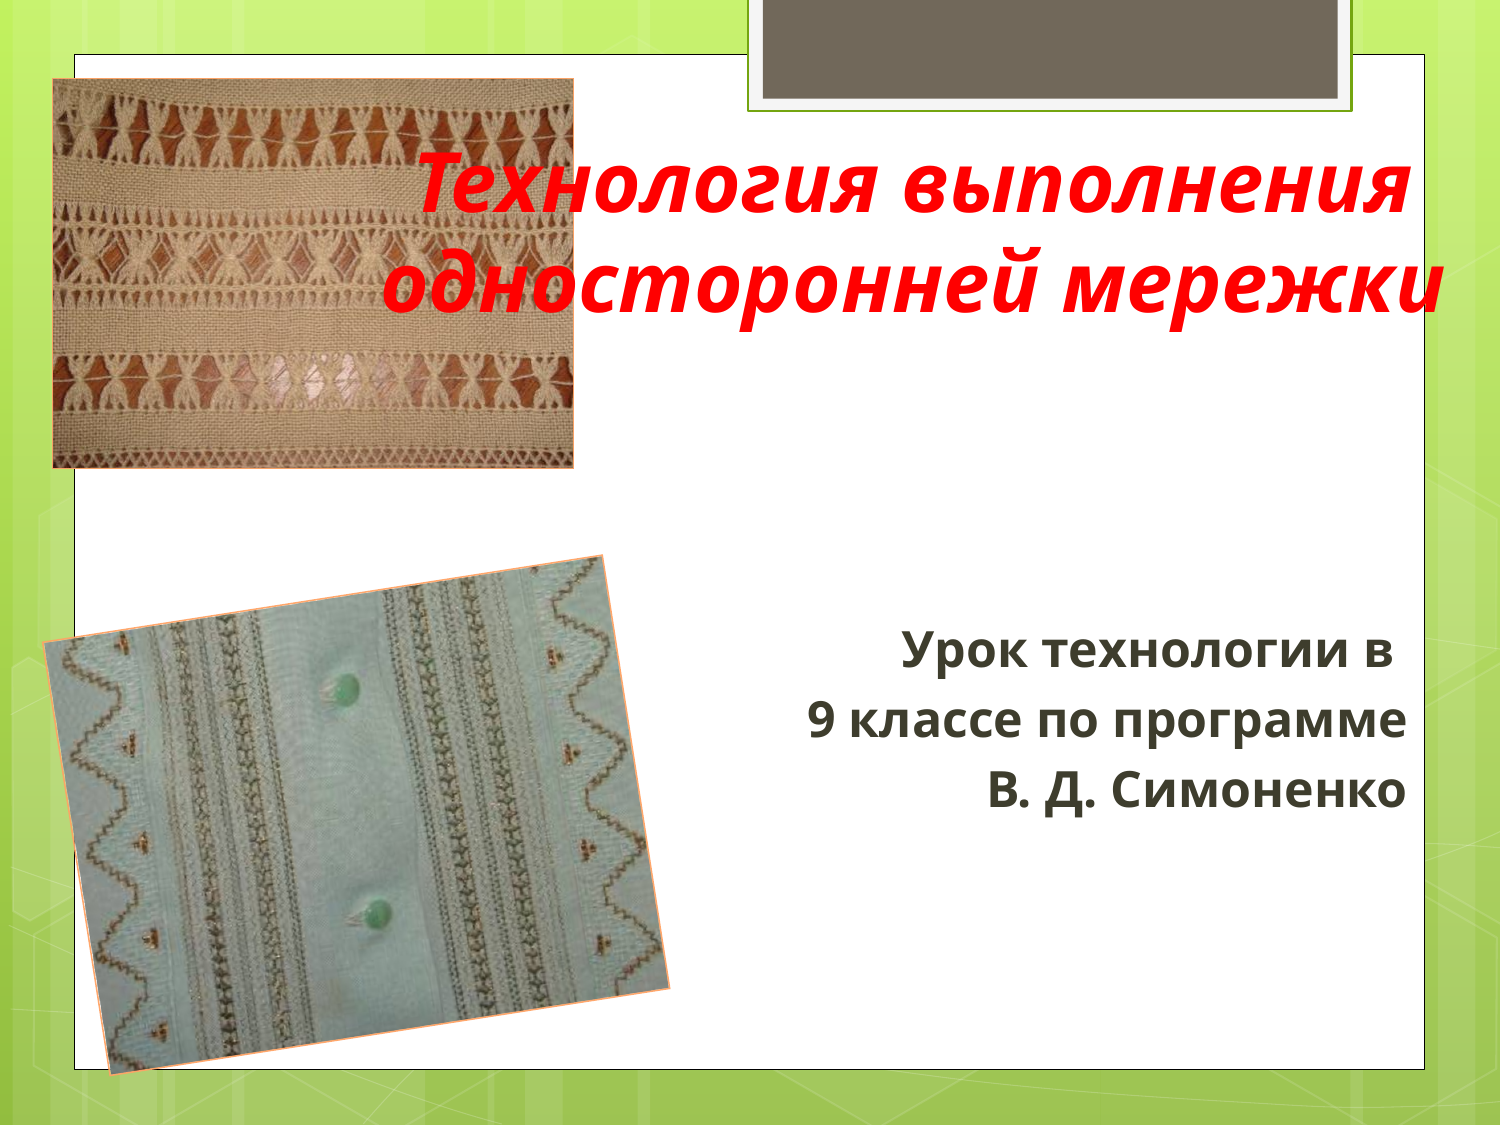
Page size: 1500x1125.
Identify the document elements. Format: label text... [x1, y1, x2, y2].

list Урок технологии в 9 классе по программе В. Д. Симоненко [501, 609, 1424, 1125]
picture [52, 77, 575, 469]
picture [45, 532, 668, 1098]
title Технология выполнения односторонней мережки [579, 148, 1490, 337]
